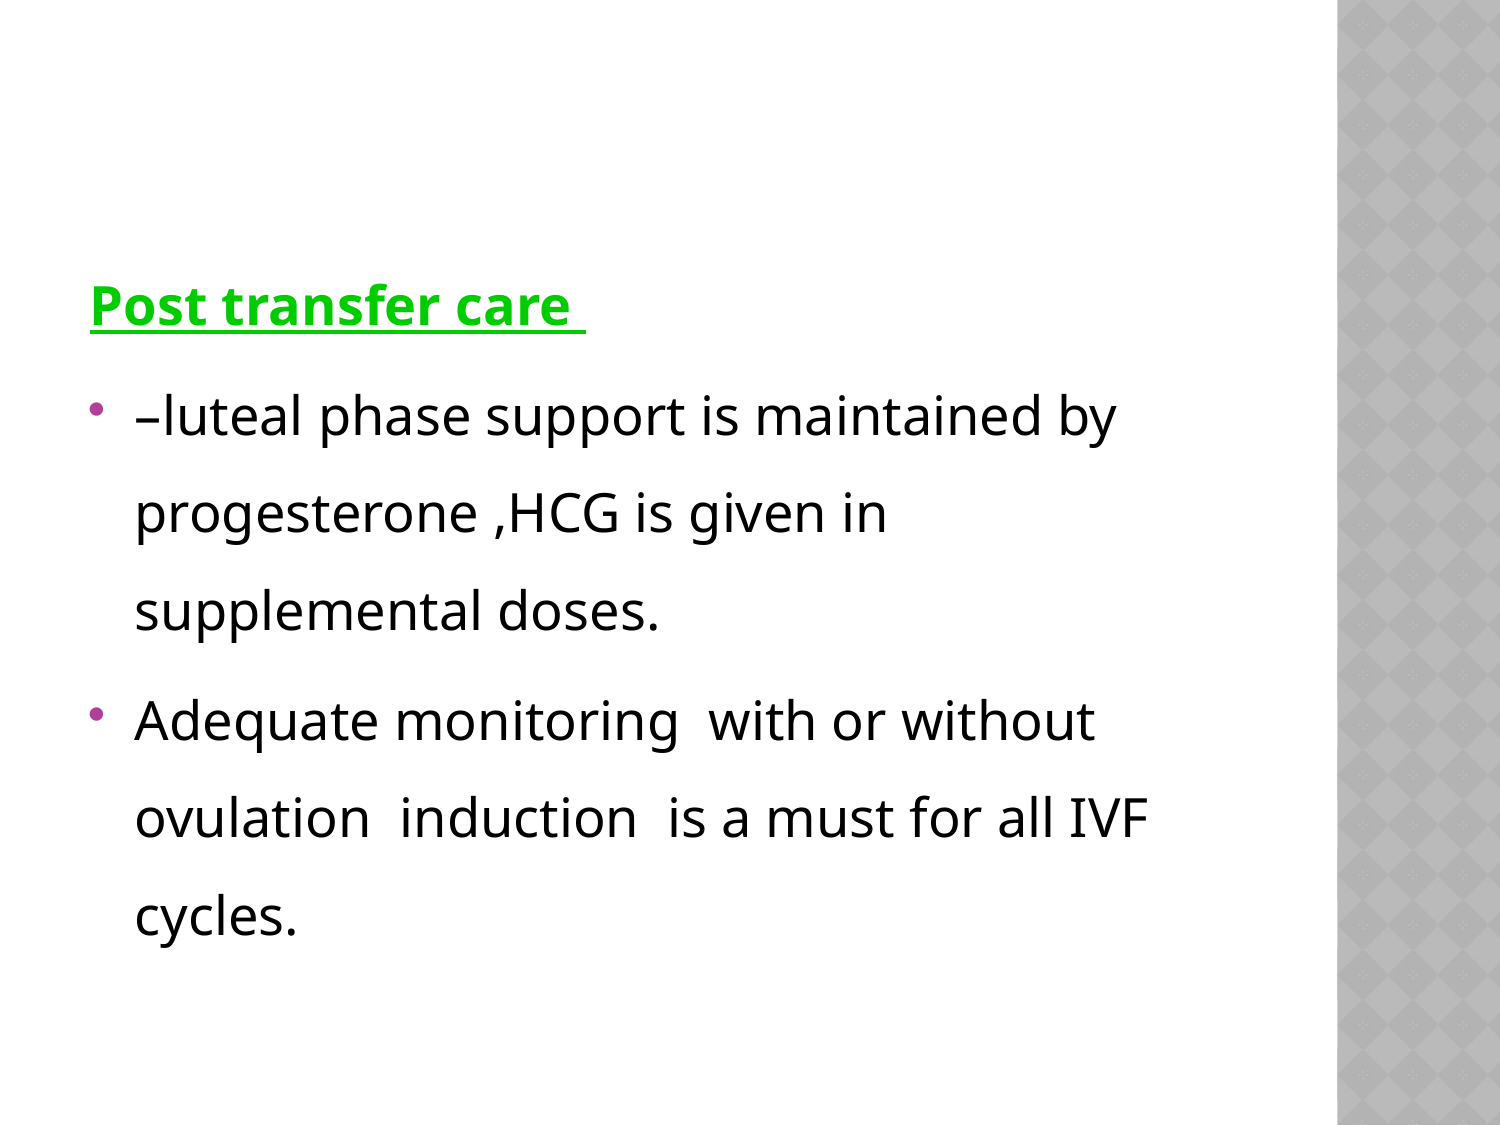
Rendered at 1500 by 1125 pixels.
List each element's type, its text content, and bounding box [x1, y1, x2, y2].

list Post transfer care –luteal phase support is maintained by progesterone ,HCG is given in supplemental doses. Adequate monitoring with or without ovulation induction is a must for all IVF cycles. [75, 264, 1263, 1059]
